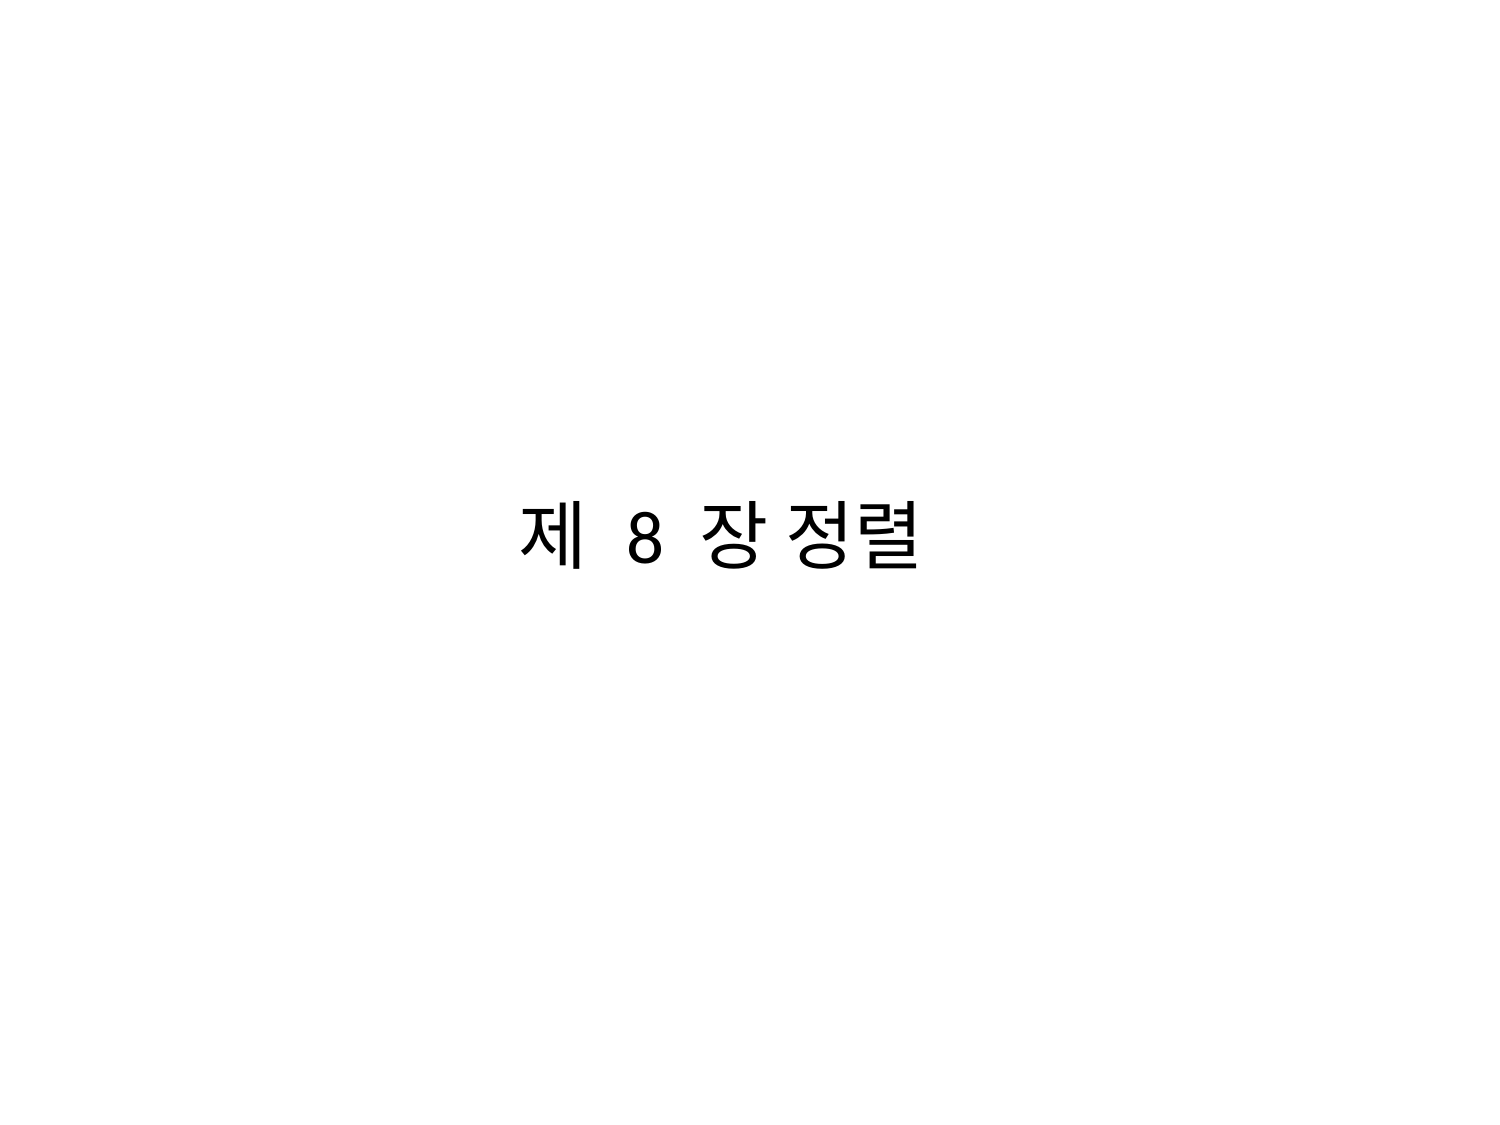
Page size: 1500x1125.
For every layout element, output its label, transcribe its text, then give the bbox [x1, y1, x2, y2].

text_box 제 8 장 정렬 [503, 481, 939, 586]
